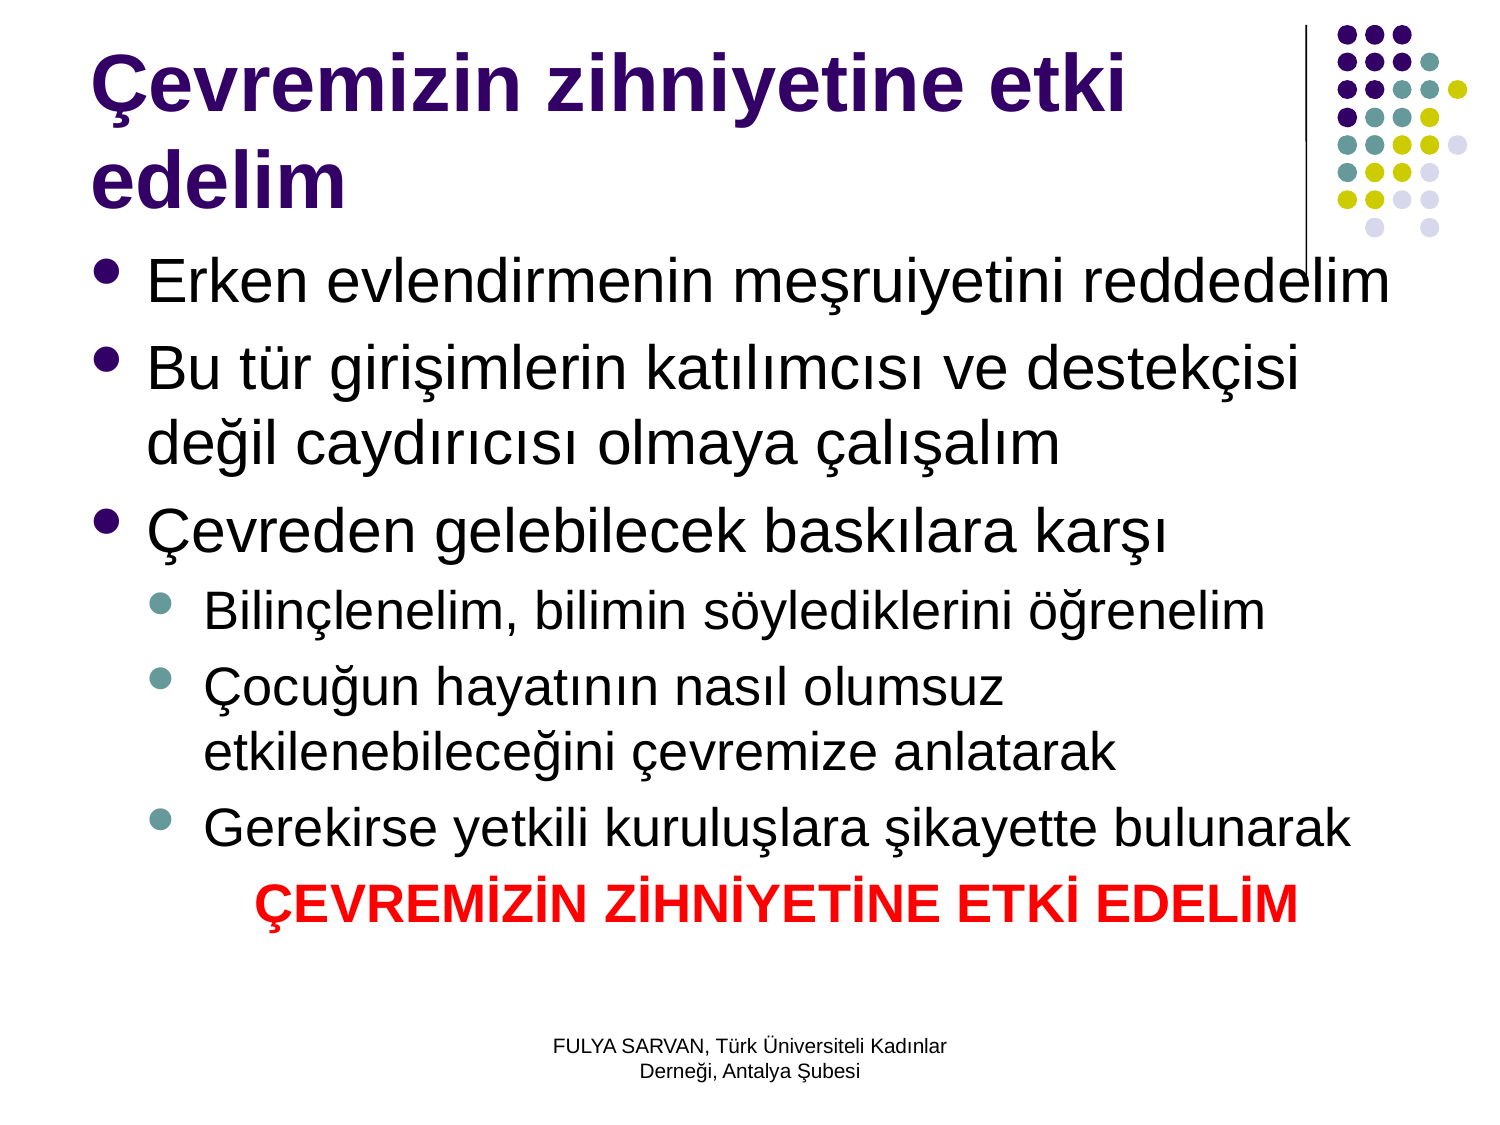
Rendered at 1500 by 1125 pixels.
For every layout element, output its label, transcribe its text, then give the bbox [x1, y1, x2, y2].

footer FULYA SARVAN, Türk Üniversiteli Kadınlar Derneği, Antalya Şubesi [512, 1024, 988, 1101]
title Çevremizin zihniyetine etki edelim [74, 19, 1313, 232]
list Erken evlendirmenin meşruiyetini reddedelim Bu tür girişimlerin katılımcısı ve destekçisi değil caydırıcısı olmaya çalışalım Çevreden gelebilecek baskılara karşı Bilinçlenelim, bilimin söylediklerini öğrenelim Çocuğun hayatının nasıl olumsuz etkilenebileceğini çevremize anlatarak Gerekirse yetkili kuruluşlara şikayette bulunarak ÇEVREMİZİN ZİHNİYETİNE ETKİ EDELİM [74, 232, 1426, 1006]
